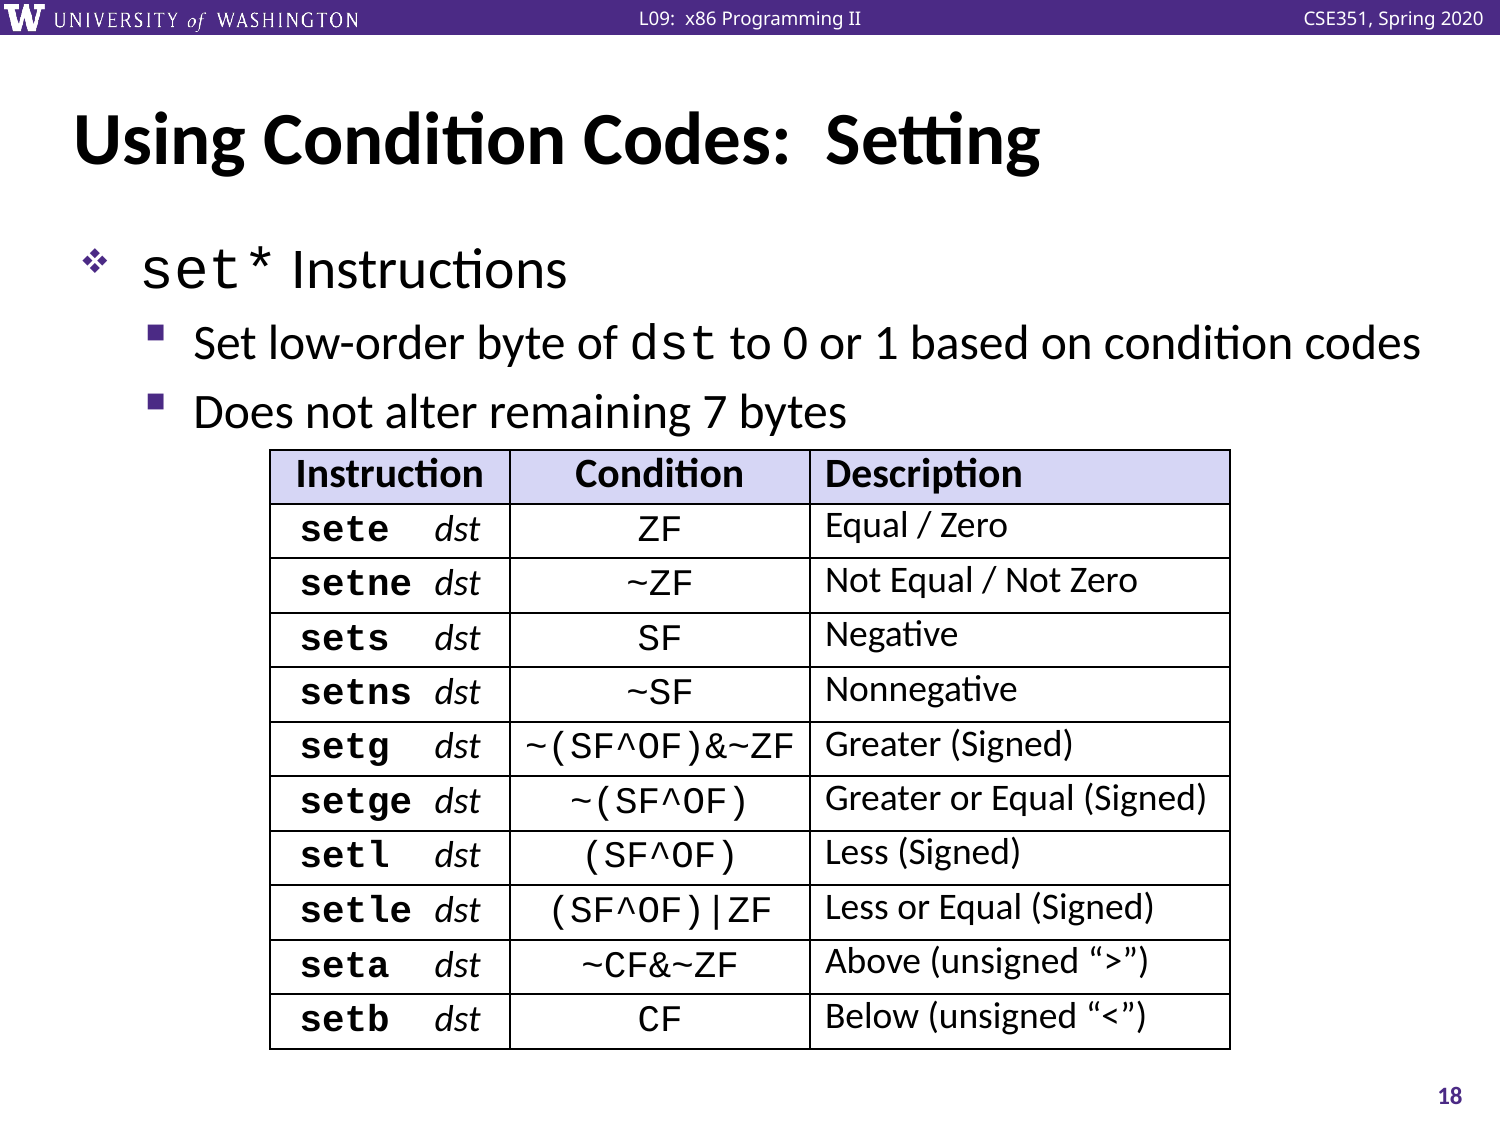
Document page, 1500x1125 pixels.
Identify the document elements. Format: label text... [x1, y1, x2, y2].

table_cell Equal / Zero [811, 505, 1229, 557]
table_cell ~(SF^OF) [511, 777, 809, 830]
table_cell ~CF&~ZF [511, 941, 809, 993]
table_cell CF [511, 995, 809, 1048]
table_cell (SF^OF)|ZF [511, 886, 809, 939]
table_cell setg dst [271, 723, 509, 775]
table_cell (SF^OF) [511, 832, 809, 884]
table_cell SF [511, 614, 809, 666]
table_cell sets dst [271, 614, 509, 666]
table_cell Less (Signed) [811, 832, 1229, 884]
table_cell setb dst [271, 995, 509, 1048]
table_cell Greater (Signed) [811, 723, 1229, 775]
table_cell ~SF [511, 668, 809, 721]
table_cell ZF [511, 505, 809, 557]
table_cell seta dst [271, 941, 509, 993]
table_cell Negative [811, 614, 1229, 666]
table_cell Greater or Equal (Signed) [811, 777, 1229, 830]
table_cell Nonnegative [811, 668, 1229, 721]
table_cell setns dst [271, 668, 509, 721]
table_cell ~(SF^OF)&~ZF [511, 723, 809, 775]
table_cell setge dst [271, 777, 509, 830]
table_cell Not Equal / Not Zero [811, 559, 1229, 612]
title Using Condition Codes: Setting [58, 75, 1438, 197]
table_cell Less or Equal (Signed) [811, 886, 1229, 939]
text_box [0, 0, 1500, 75]
table_cell setle dst [271, 886, 509, 939]
list set* Instructions Set low-order byte of dst to 0 or 1 based on condition codes Does not alter remaining 7 bytes [64, 223, 1438, 449]
table_header Description [811, 451, 1229, 503]
slide_number 18 [1400, 1065, 1500, 1125]
table_cell setne dst [271, 559, 509, 612]
table_cell setl dst [271, 832, 509, 884]
table_cell sete dst [271, 505, 509, 557]
table_header Condition [511, 451, 809, 503]
table_cell Above (unsigned “>”) [811, 941, 1229, 993]
table_cell ~ZF [511, 559, 809, 612]
table_cell Below (unsigned “<”) [811, 995, 1229, 1048]
table_header Instruction [271, 451, 509, 503]
